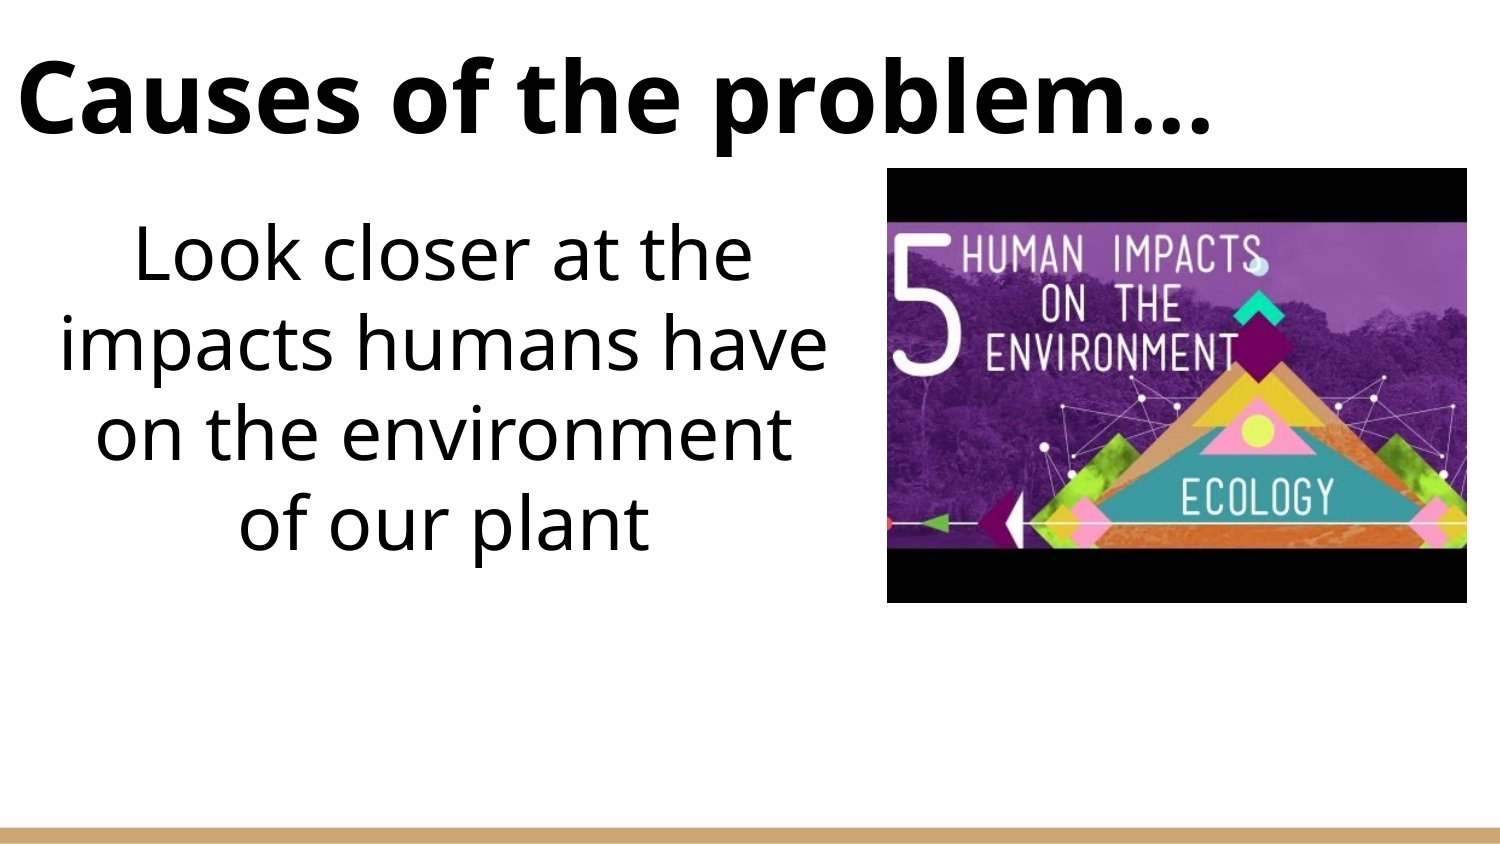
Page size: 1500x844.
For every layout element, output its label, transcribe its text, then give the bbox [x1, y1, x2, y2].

title Look closer at the impacts humans have on the environment of our plant [35, 162, 853, 623]
picture [887, 168, 1467, 604]
title Causes of the problem... [0, 25, 1398, 162]
